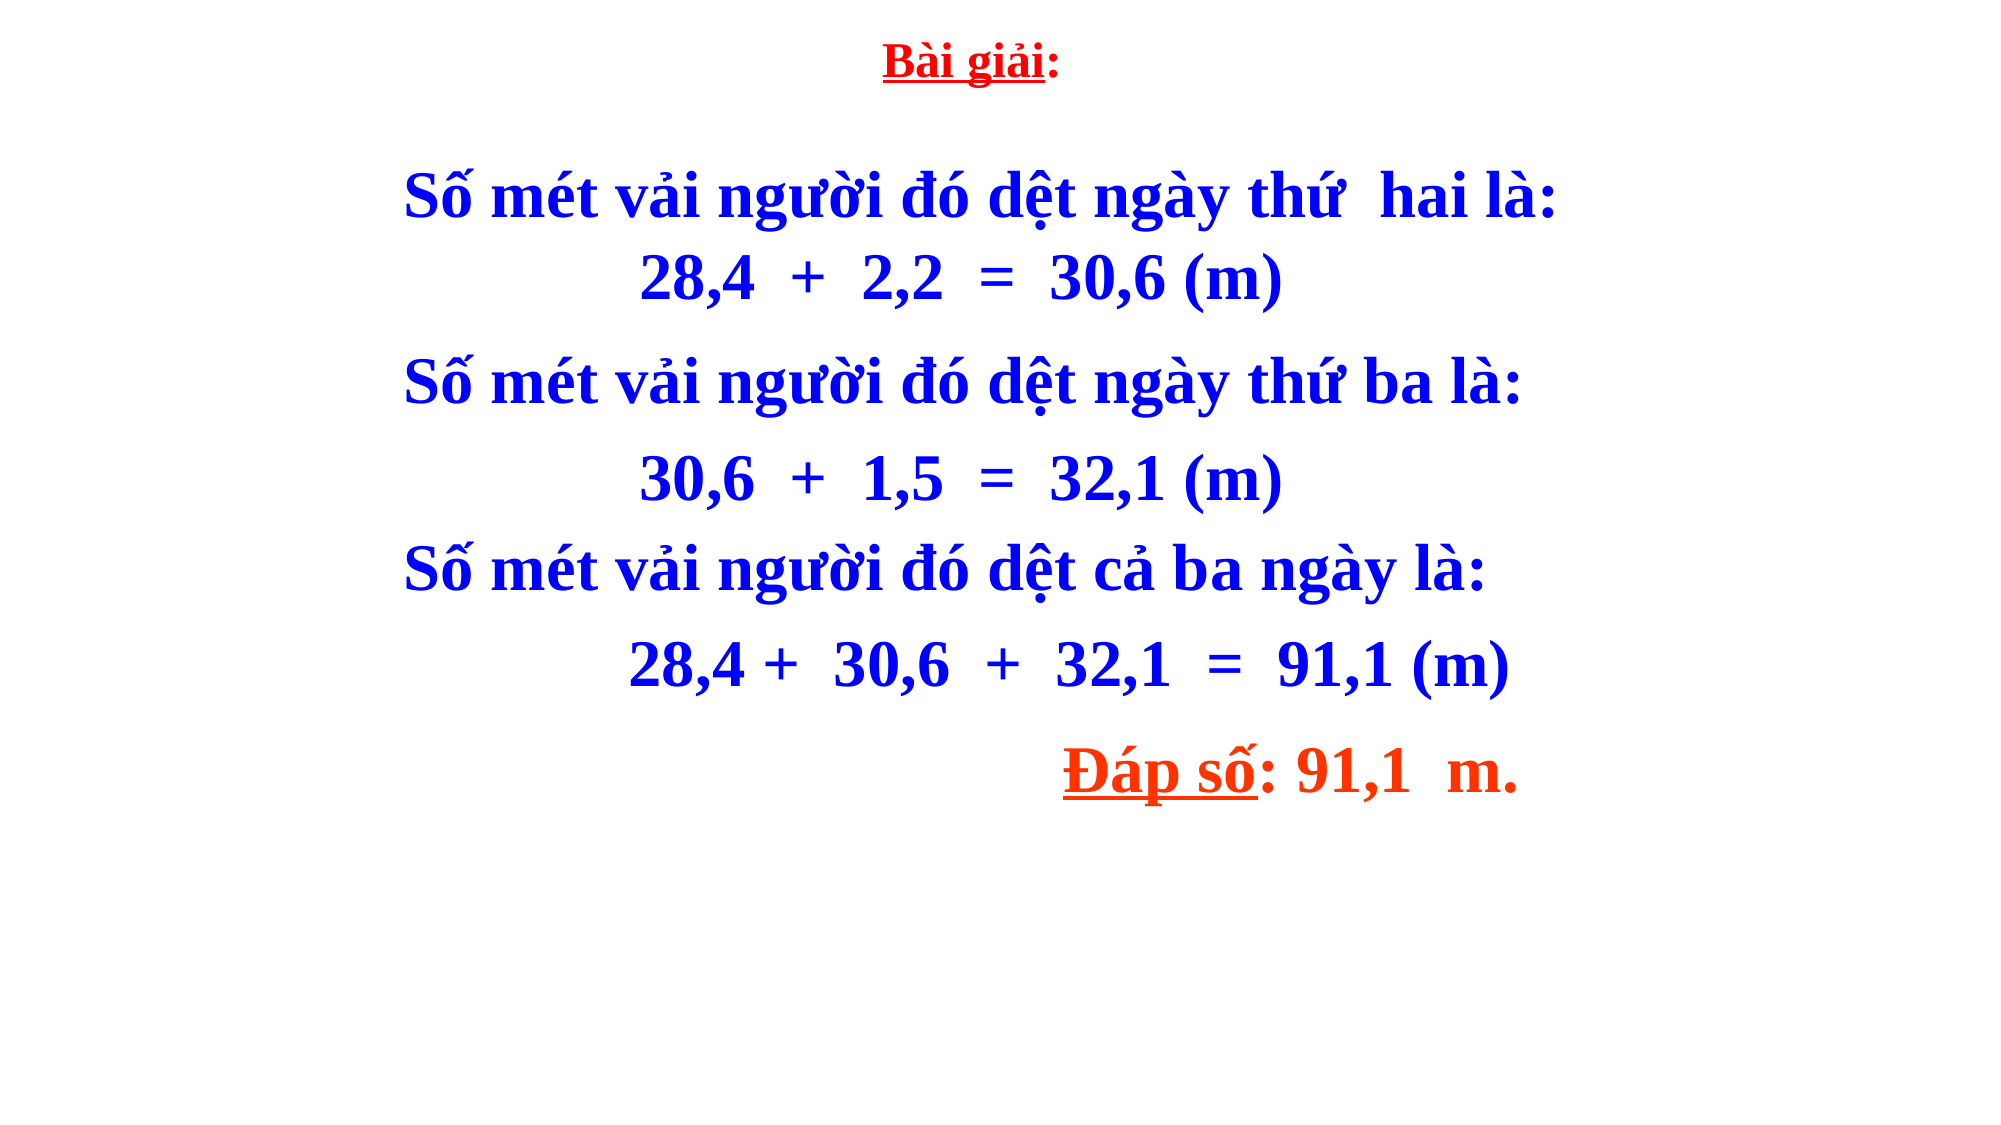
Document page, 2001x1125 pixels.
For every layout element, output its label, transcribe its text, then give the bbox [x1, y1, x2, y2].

text_box 30,6 + 1,5 = 32,1 (m) [624, 426, 1948, 522]
text_box Bài giải: [867, 20, 1447, 95]
text_box 28,4 + 2,2 = 30,6 (m) [624, 225, 1948, 321]
text_box Đáp số: 91,1 m. [1047, 718, 2000, 814]
text_box Số mét vải người đó dệt cả ba ngày là: [239, 516, 2000, 612]
text_box Số mét vải người đó dệt ngày thứ hai là: [239, 143, 2000, 239]
text_box 28,4 + 30,6 + 32,1 = 91,1 (m) [613, 612, 2000, 708]
text_box Số mét vải người đó dệt ngày thứ ba là: [239, 329, 2000, 425]
